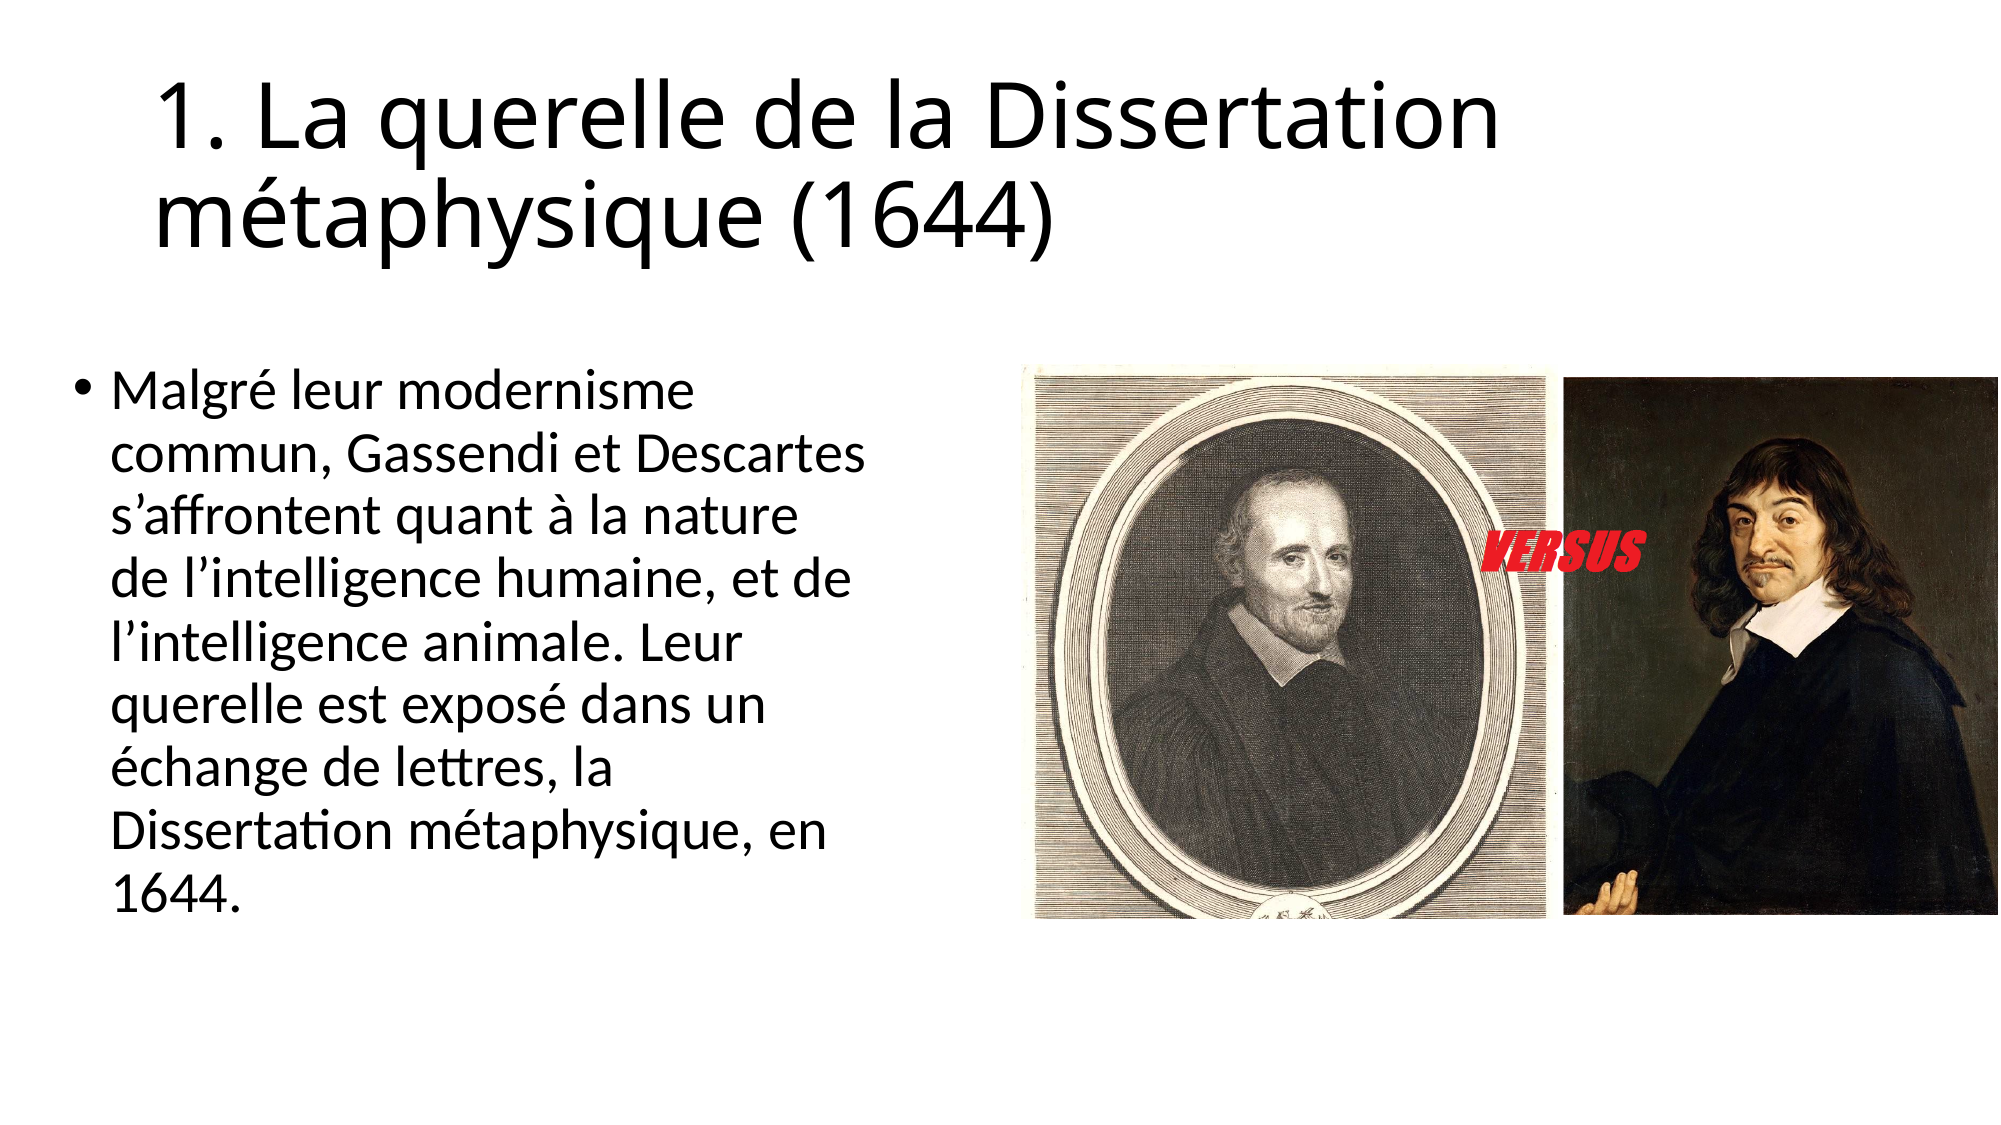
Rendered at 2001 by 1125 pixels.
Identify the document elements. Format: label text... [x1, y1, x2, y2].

picture [1020, 364, 2000, 919]
list Malgré leur modernisme commun, Gassendi et Descartes s’affrontent quant à la nature de l’intelligence humaine, et de l’intelligence animale. Leur querelle est exposé dans un échange de lettres, la Dissertation métaphysique, en 1644. [57, 351, 884, 1066]
title 1. La querelle de la Dissertation métaphysique (1644) [137, 59, 1863, 278]
